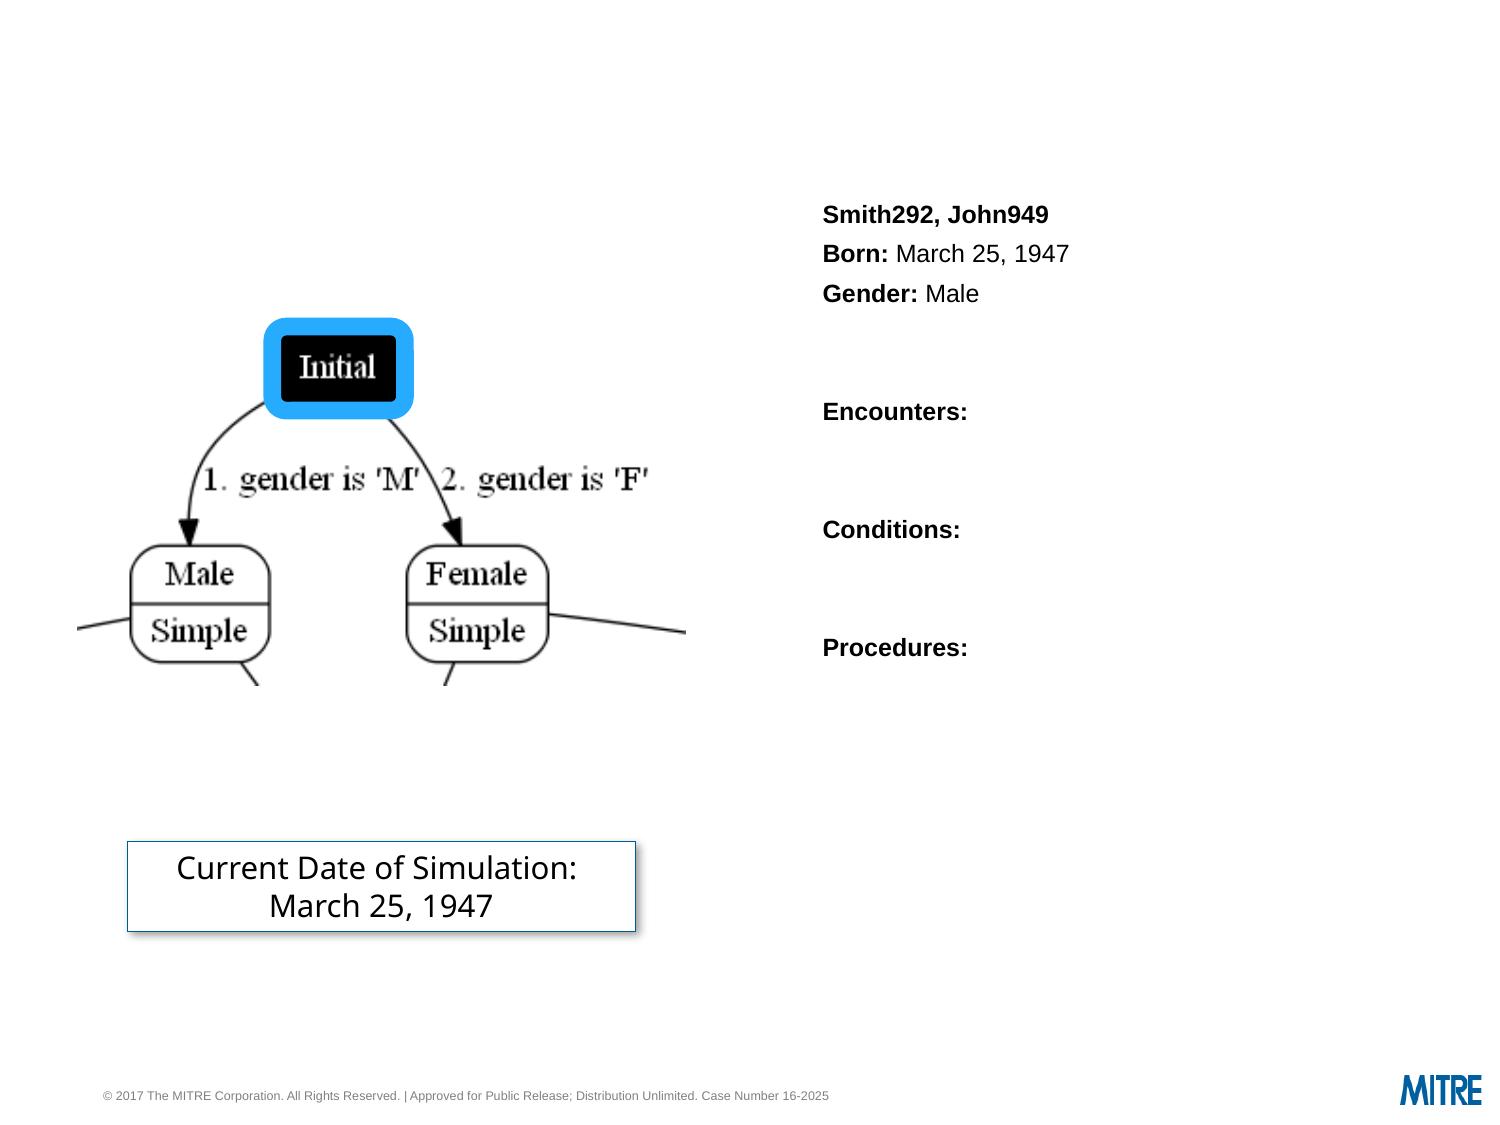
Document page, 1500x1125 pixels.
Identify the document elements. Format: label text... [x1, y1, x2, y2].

text_box Smith292, John949 Born: March 25, 1947 Gender: Male Encounters: Conditions: Procedures: [807, 191, 1420, 905]
picture [1400, 1072, 1483, 1113]
text_box Current Date of Simulation: March 25, 1947 [127, 841, 636, 932]
picture [76, 316, 686, 686]
